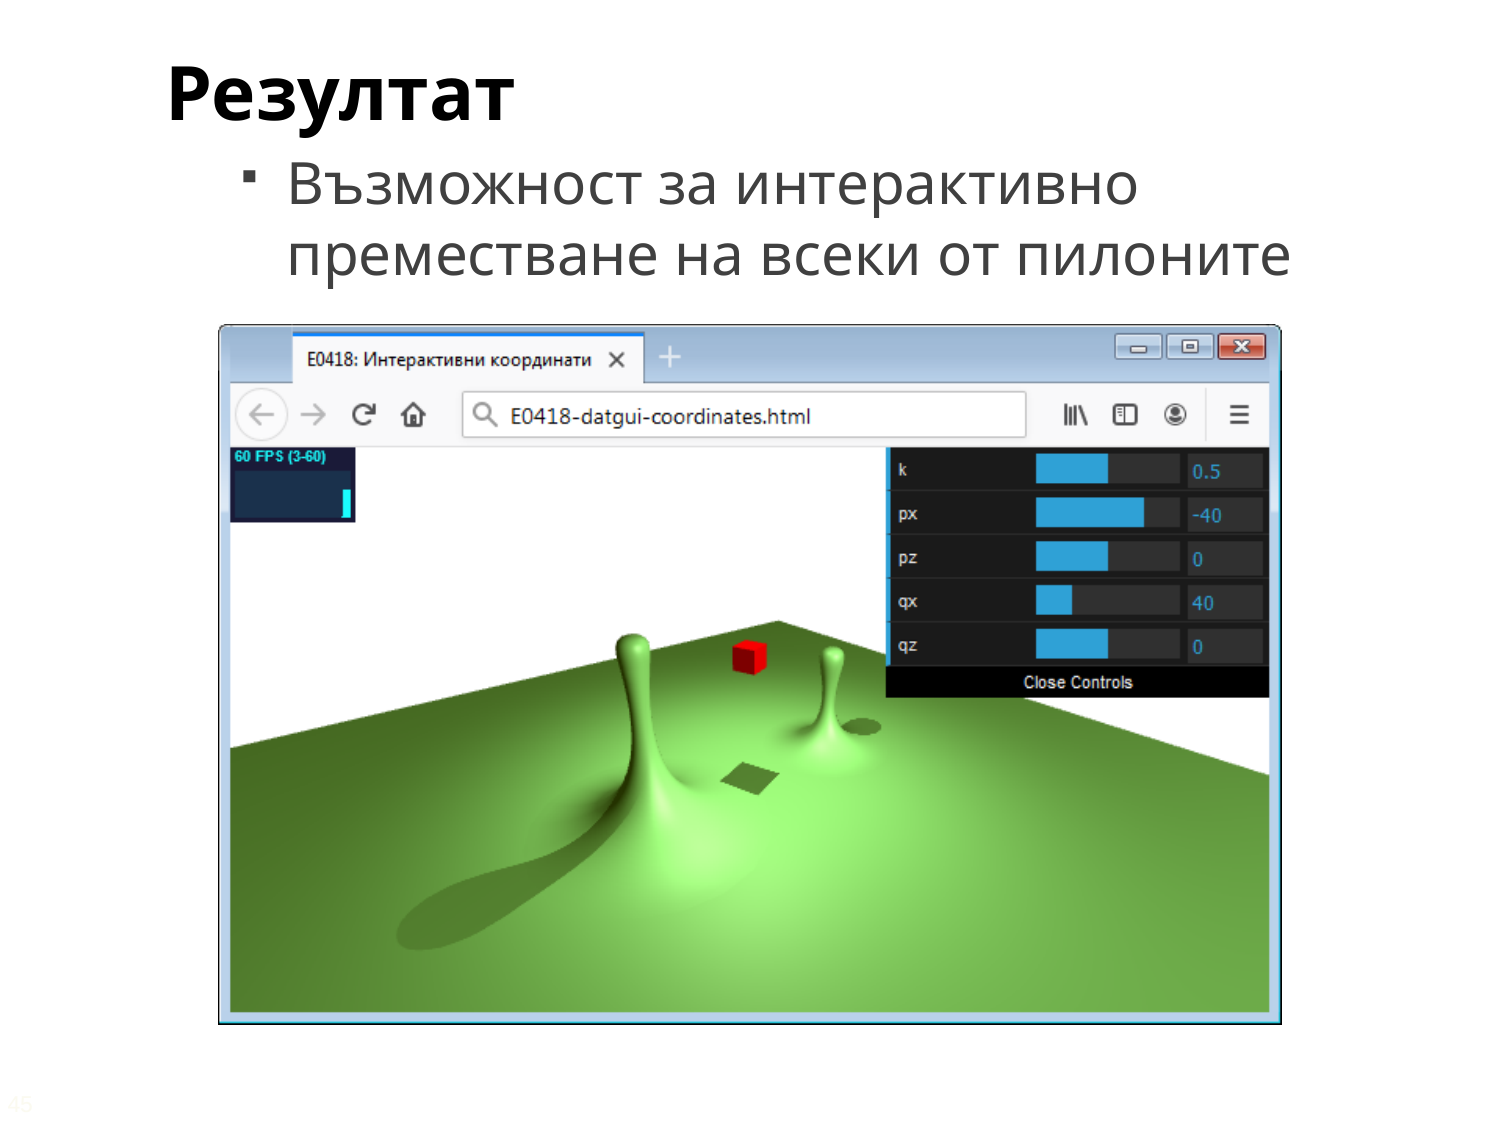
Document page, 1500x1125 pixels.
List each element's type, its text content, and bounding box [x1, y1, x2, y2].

picture [218, 324, 1282, 1026]
list Резултат Възможност за интерактивно преместване на всеки от пилоните [150, 37, 1488, 1113]
